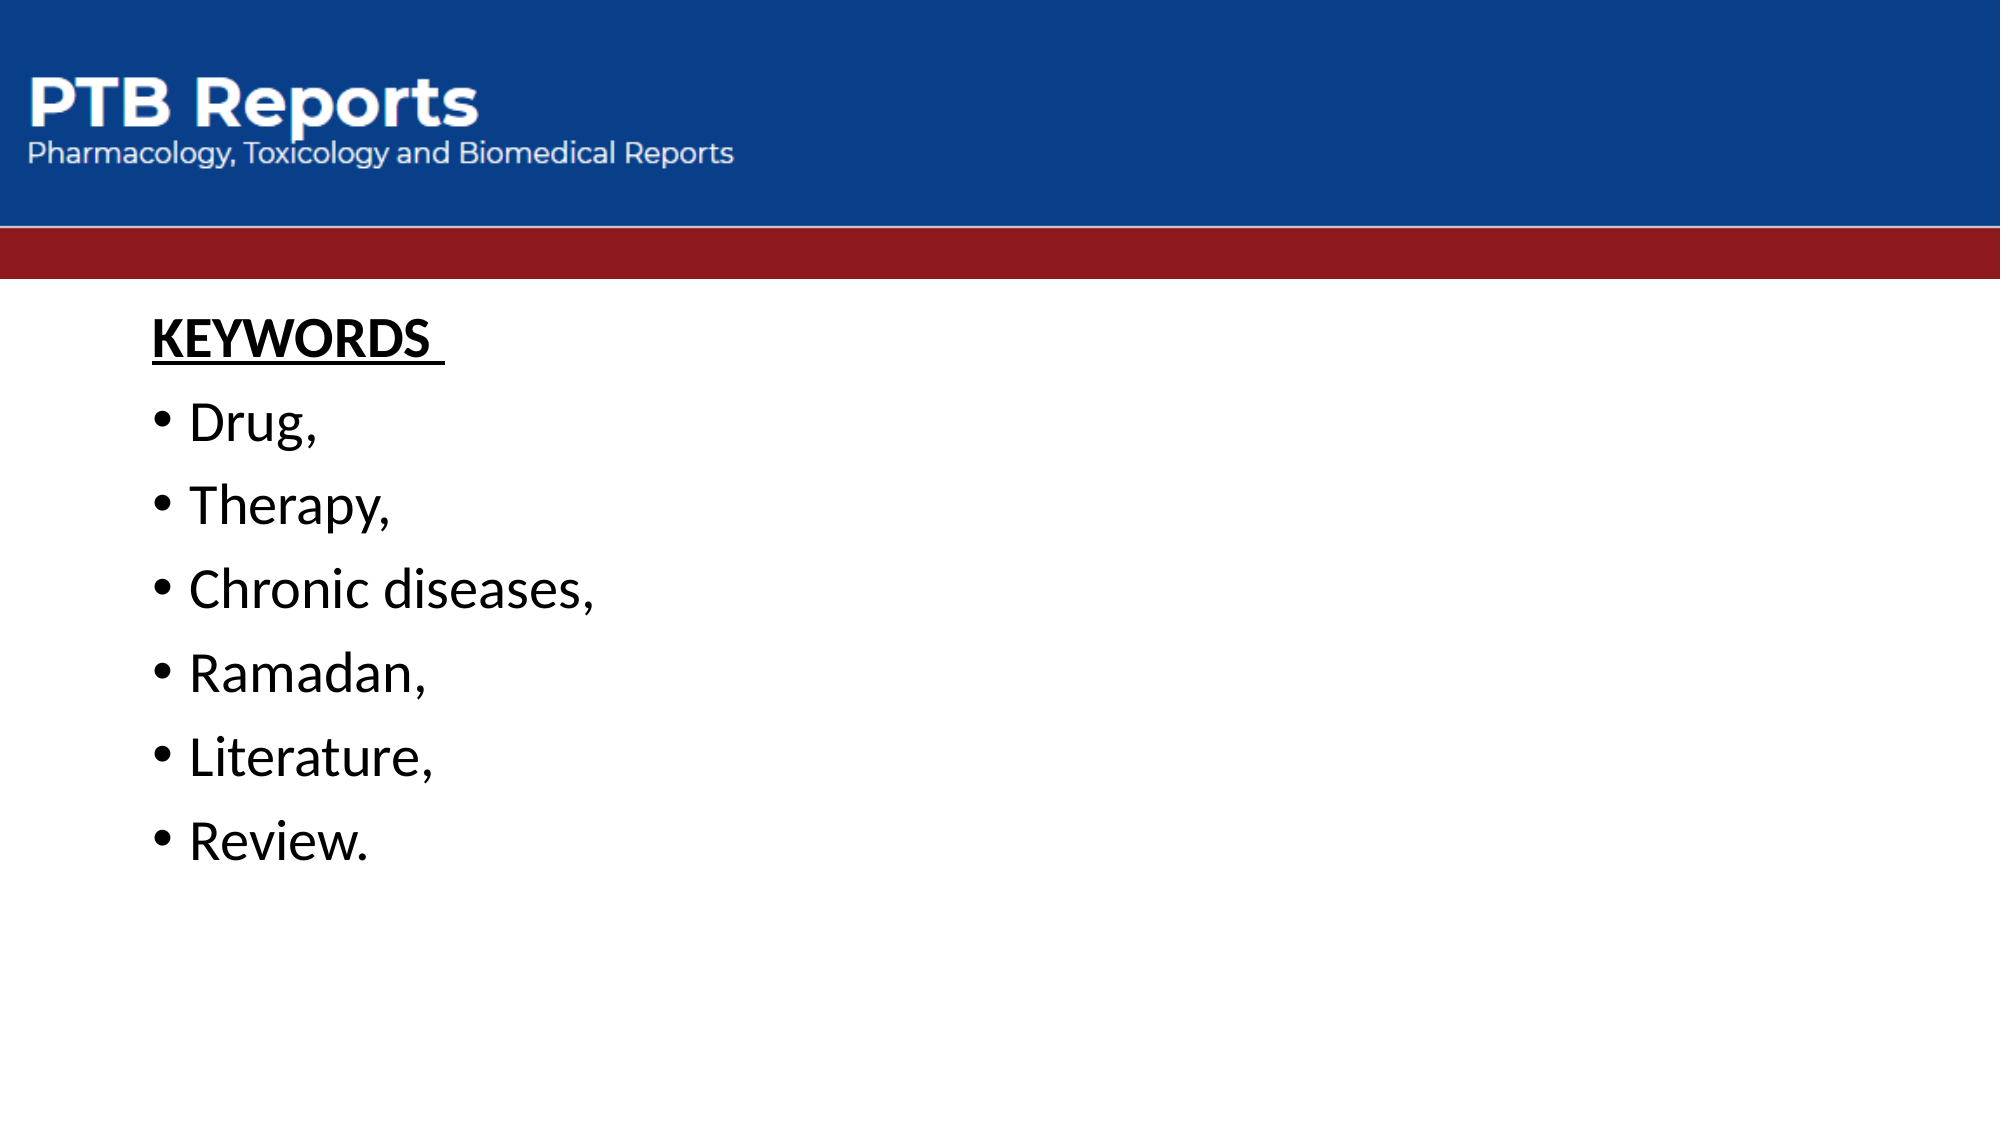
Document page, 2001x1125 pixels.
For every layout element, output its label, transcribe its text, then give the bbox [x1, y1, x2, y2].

list KEYWORDS Drug, Therapy, Chronic diseases, Ramadan, Literature, Review. [137, 299, 1863, 1088]
picture [0, 0, 2000, 279]
